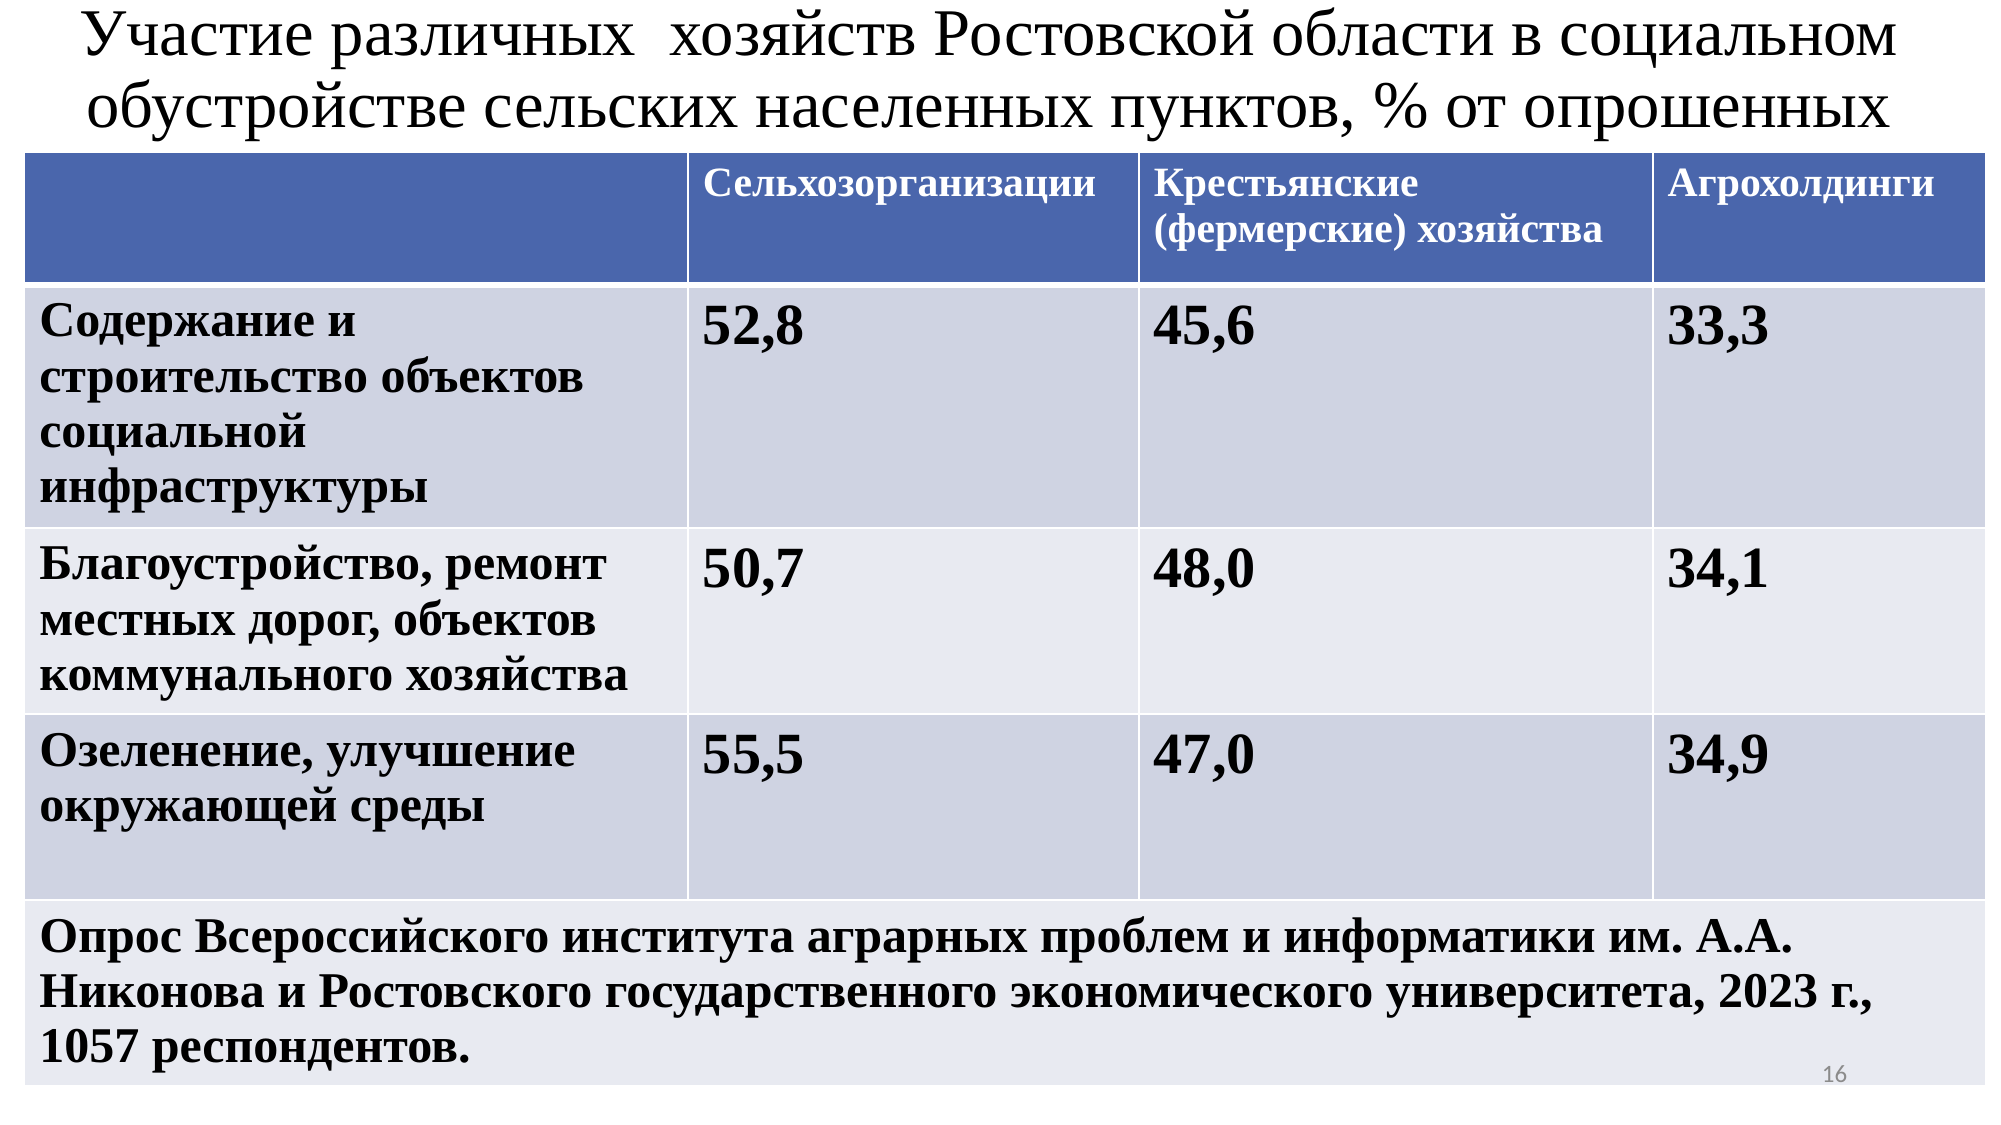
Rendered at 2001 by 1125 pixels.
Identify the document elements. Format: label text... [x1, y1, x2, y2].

table_cell Озеленение, улучшение окружающей среды [25, 715, 687, 899]
slide_number 16 [1412, 1042, 1863, 1103]
table_header Сельхозорганизации [689, 153, 1138, 282]
table_cell 48,0 [1140, 529, 1652, 713]
table_cell 34,9 [1654, 715, 1985, 899]
table_cell 45,6 [1140, 288, 1652, 527]
table_cell 50,7 [689, 529, 1138, 713]
table_cell 33,3 [1654, 288, 1985, 527]
table_cell Благоустройство, ремонт местных дорог, объектов коммунального хозяйства [25, 529, 687, 713]
table_cell Опрос Всероссийского института аграрных проблем и информатики им. А.А. Никонова и Ростовского государственного экономического университета, 2023 г., 1057 респондентов. [25, 901, 1985, 1085]
title Участие различных хозяйств Ростовской области в социальном обустройстве сельских населенных пунктов, % от опрошенных [24, 0, 1955, 151]
table_cell Содержание и строительство объектов социальной инфраструктуры [25, 288, 687, 527]
table_cell 52,8 [689, 288, 1138, 527]
table_cell 34,1 [1654, 529, 1985, 713]
table_cell 47,0 [1140, 715, 1652, 899]
table_header Агрохолдинги [1654, 153, 1985, 282]
table_cell 55,5 [689, 715, 1138, 899]
table_header [25, 153, 687, 282]
table_header Крестьянские (фермерские) хозяйства [1140, 153, 1652, 282]
